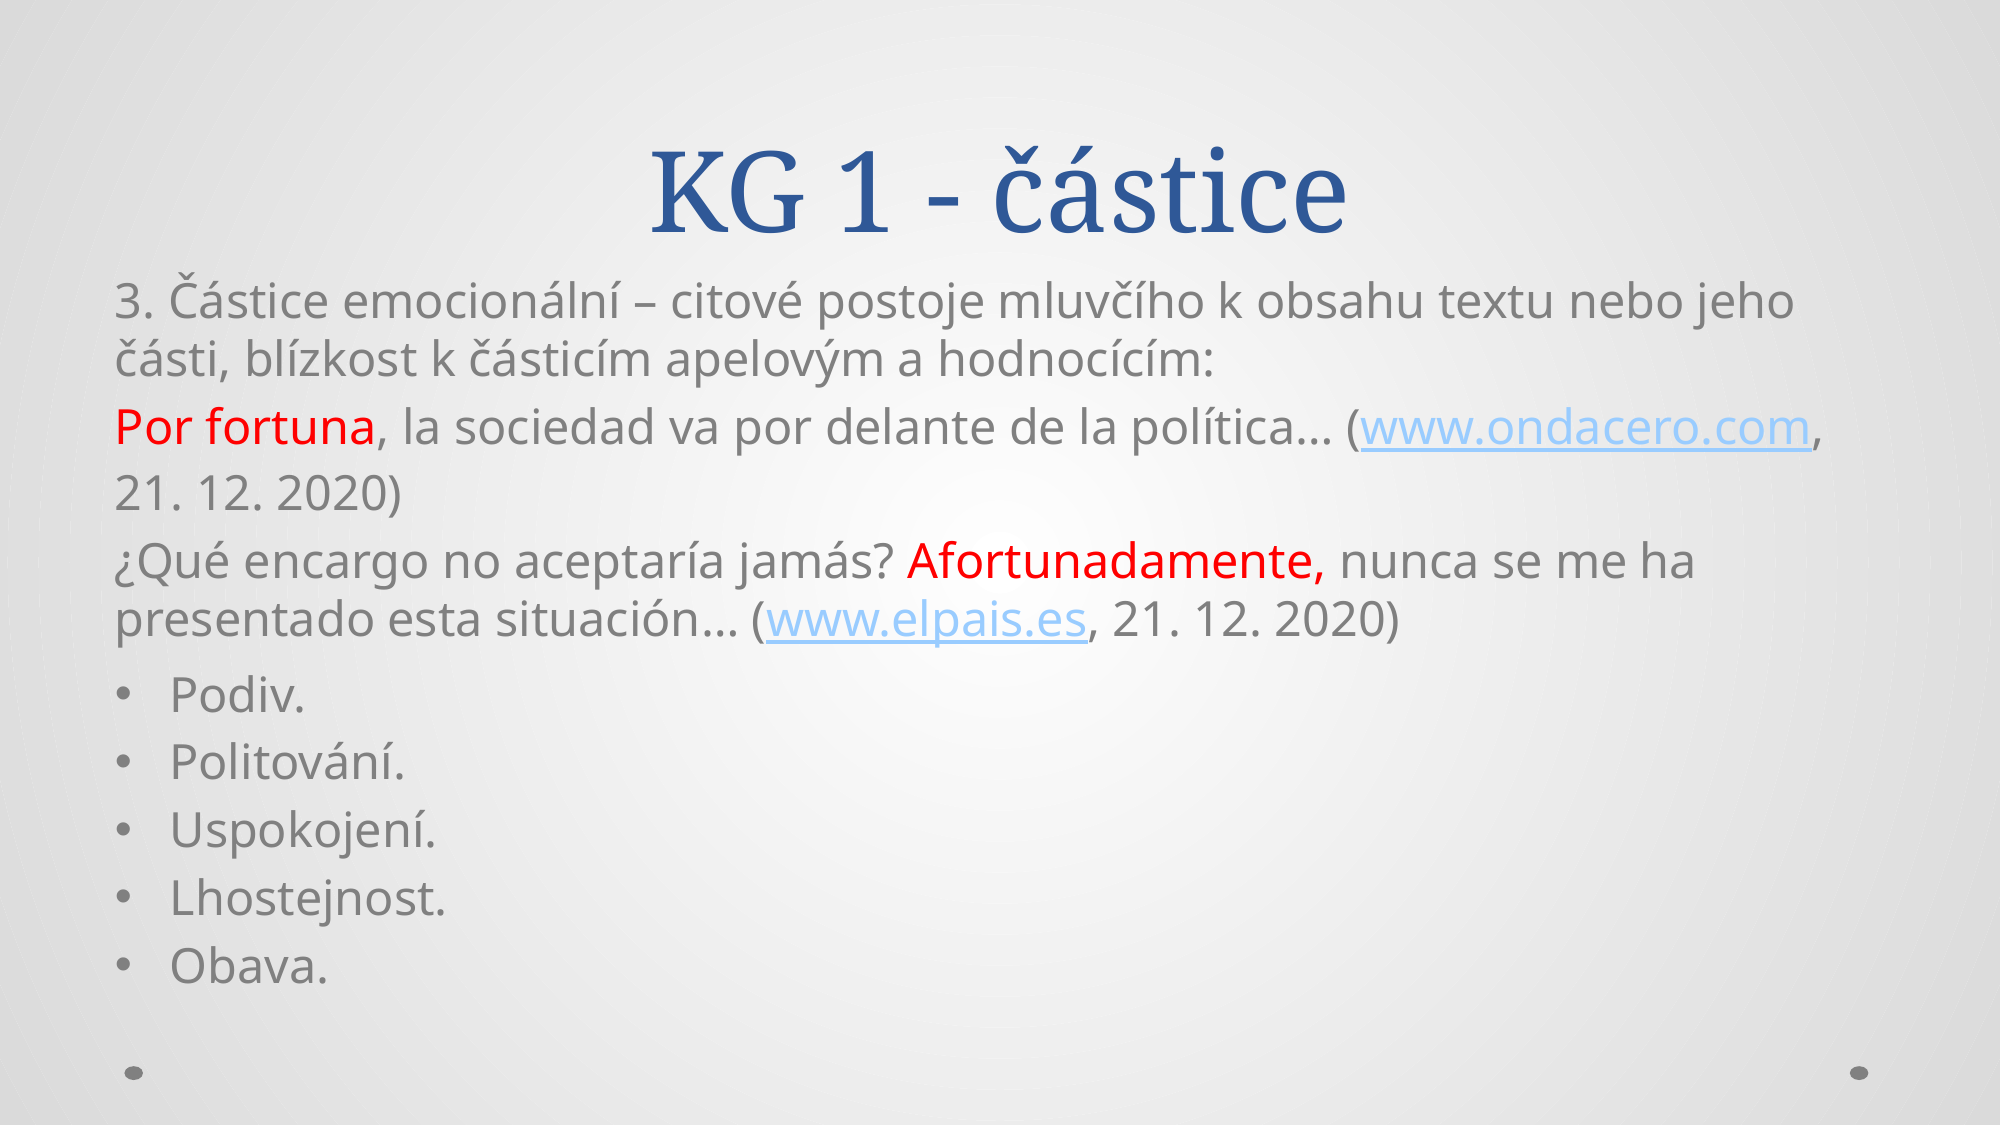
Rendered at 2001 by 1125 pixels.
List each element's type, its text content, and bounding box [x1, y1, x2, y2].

title KG 1 - částice [99, 0, 1900, 262]
list 3. Částice emocionální – citové postoje mluvčího k obsahu textu nebo jeho části, blízkost k částicím apelovým a hodnocícím: Por fortuna, la sociedad va por delante de la política… (www.ondacero.com, 21. 12. 2020) ¿Qué encargo no aceptaría jamás? Afortunadamente, nunca se me ha presentado esta situación… (www.elpais.es, 21. 12. 2020) Podiv. Politování. Uspokojení. Lhostejnost. Obava. [99, 262, 1900, 1005]
